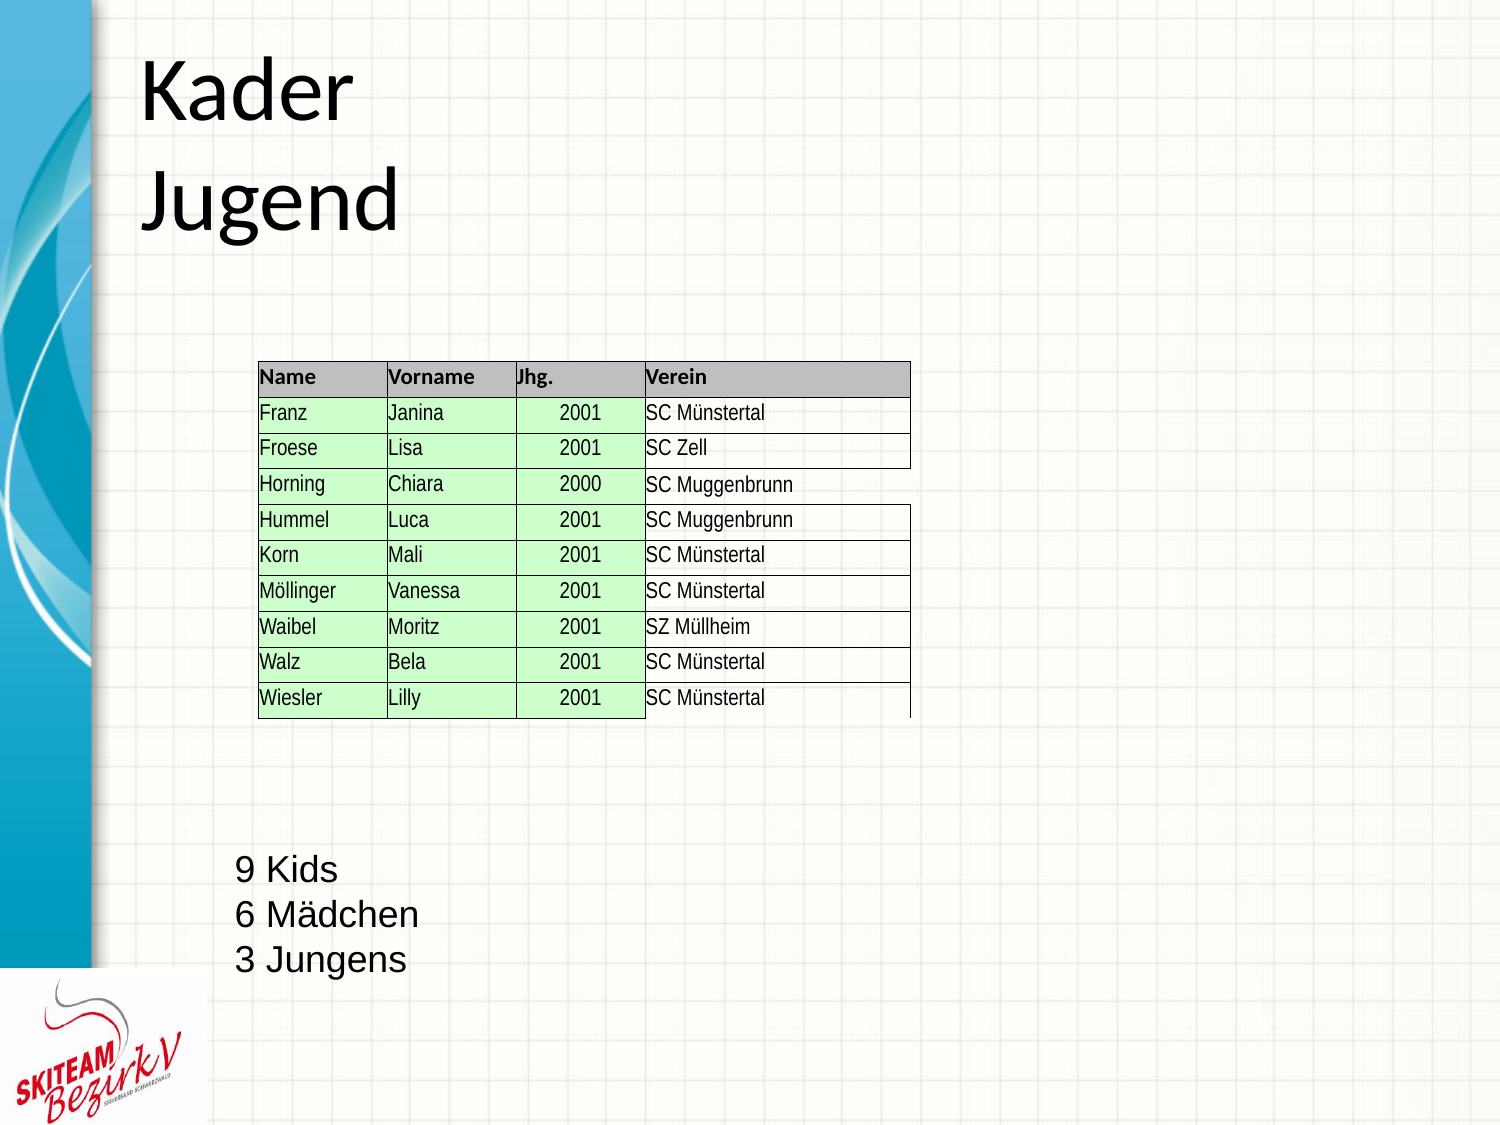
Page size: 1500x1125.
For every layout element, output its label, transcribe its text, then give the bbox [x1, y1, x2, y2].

table_cell Janina [388, 398, 516, 433]
table_cell Mali [388, 541, 516, 575]
table_cell Waibel [259, 612, 387, 647]
table_cell SC Muggenbrunn [646, 505, 910, 540]
table_cell Franz [259, 398, 387, 433]
table_cell Möllinger [259, 576, 387, 611]
table_header Name [259, 362, 387, 397]
table_cell Moritz [388, 612, 516, 647]
table_cell Luca [388, 505, 516, 540]
table_cell 2001 [517, 398, 645, 433]
table_cell Walz [259, 648, 387, 682]
table_cell SZ Müllheim [646, 612, 910, 647]
table_cell Lilly [388, 683, 516, 718]
table_cell 2001 [517, 505, 645, 540]
table_cell 2001 [517, 434, 645, 468]
table_cell SC Münstertal [646, 541, 910, 575]
table_cell 2001 [517, 576, 645, 611]
table_cell 2001 [517, 683, 645, 718]
title Kader Jugend [124, 44, 1451, 233]
table_cell SC Zell [646, 434, 910, 468]
table_cell 2001 [517, 648, 645, 682]
table_cell Bela [388, 648, 516, 682]
table_cell Lisa [388, 434, 516, 468]
text_box 9 Kids 6 Mädchen 3 Jungens [219, 837, 435, 1122]
table_cell Froese [259, 434, 387, 468]
table_cell 2001 [517, 541, 645, 575]
picture [0, 0, 1500, 1125]
table_cell SC Münstertal [646, 648, 910, 682]
table_cell SC Münstertal [646, 398, 910, 433]
table_cell SC Muggenbrunn [646, 469, 911, 504]
table_cell Korn [259, 541, 387, 575]
table_cell Horning [259, 469, 387, 504]
table_cell Vanessa [388, 576, 516, 611]
table_header Verein [646, 362, 910, 397]
table_cell Wiesler [259, 683, 387, 718]
table_header Jhg. [517, 362, 645, 397]
table_cell Hummel [259, 505, 387, 540]
table_cell SC Münstertal [646, 576, 910, 611]
table_cell 2001 [517, 612, 645, 647]
table_header Vorname [388, 362, 516, 397]
table_cell 2000 [517, 469, 645, 504]
table_cell SC Münstertal [646, 683, 910, 718]
table_cell Chiara [388, 469, 516, 504]
